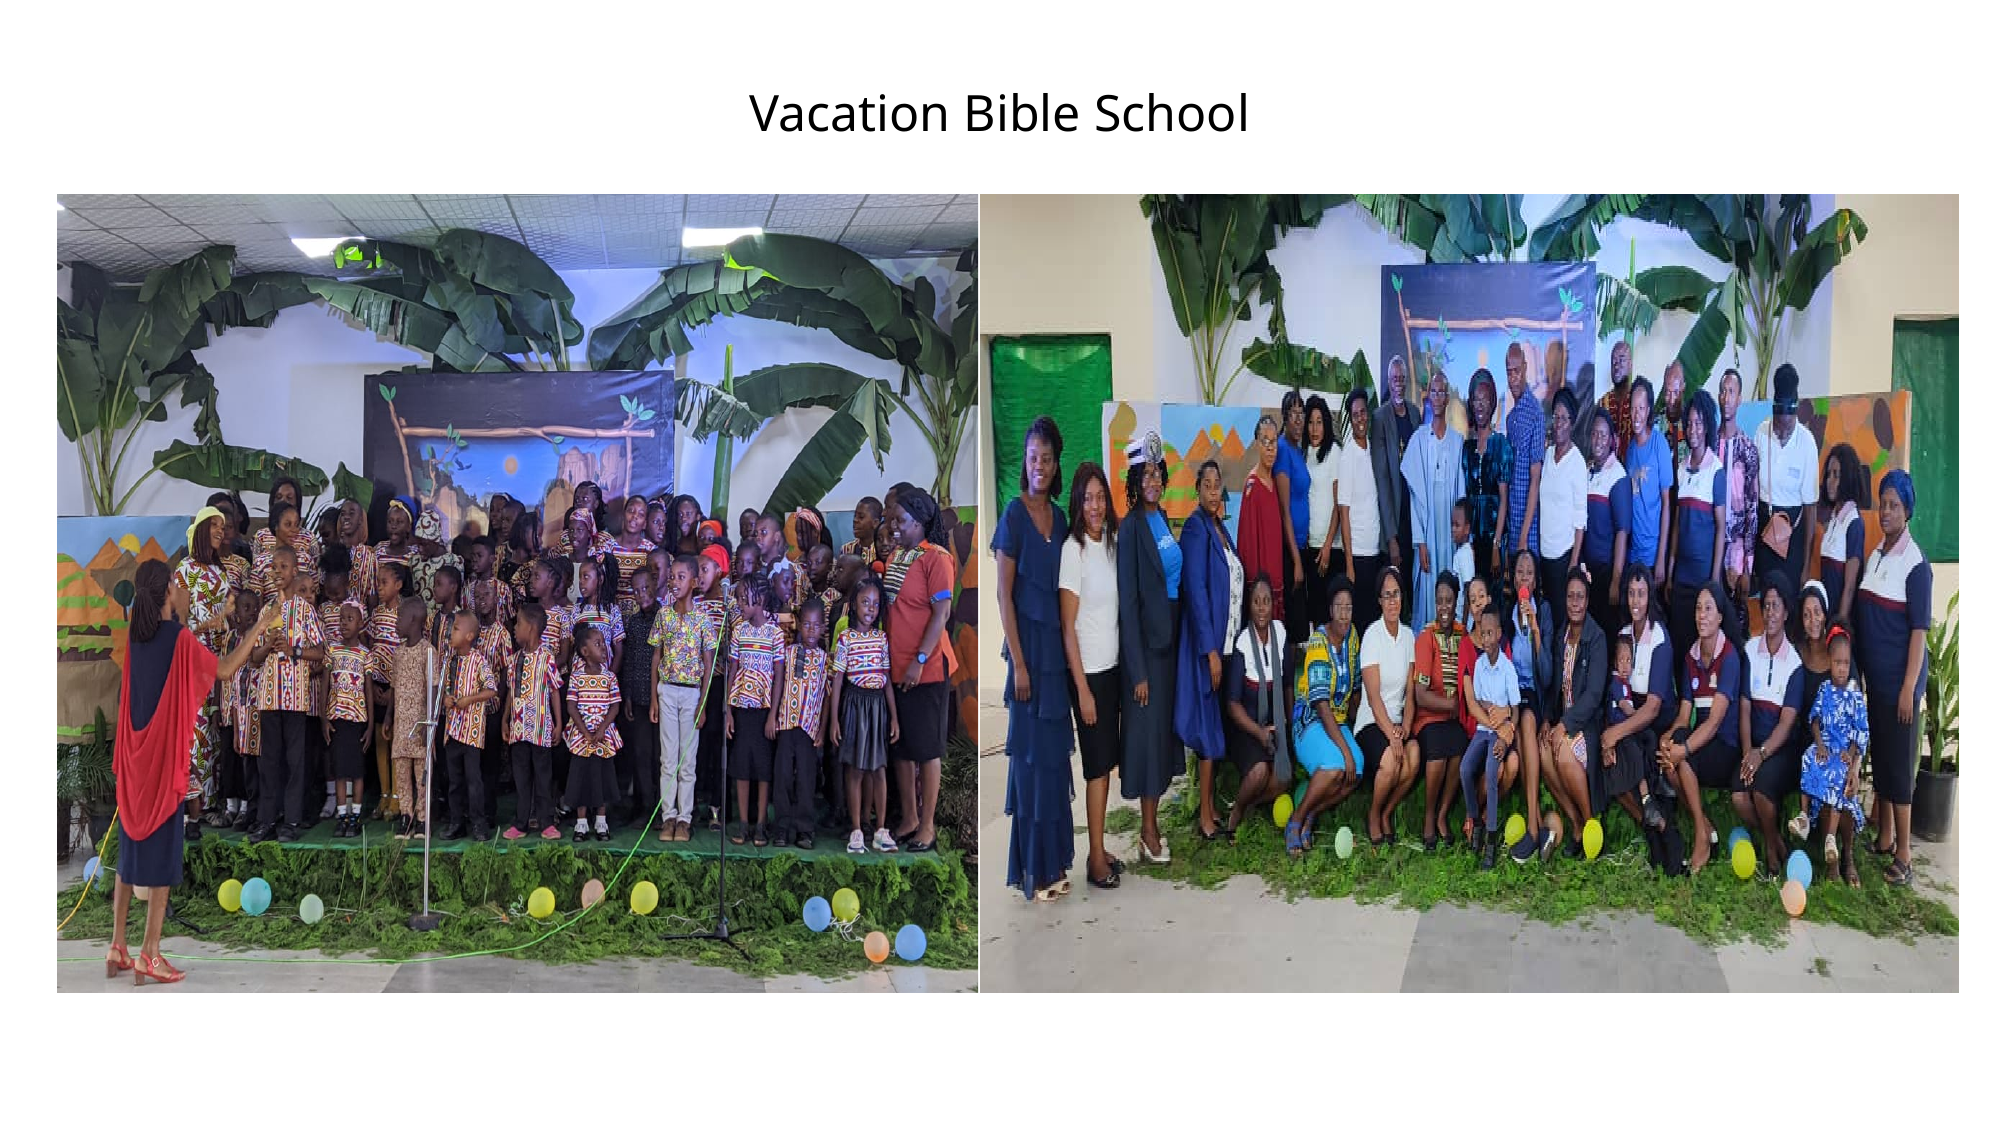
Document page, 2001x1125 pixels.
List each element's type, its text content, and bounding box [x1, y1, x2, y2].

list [56, 194, 979, 993]
picture [980, 194, 1959, 993]
text_box Vacation Bible School [734, 73, 1266, 149]
